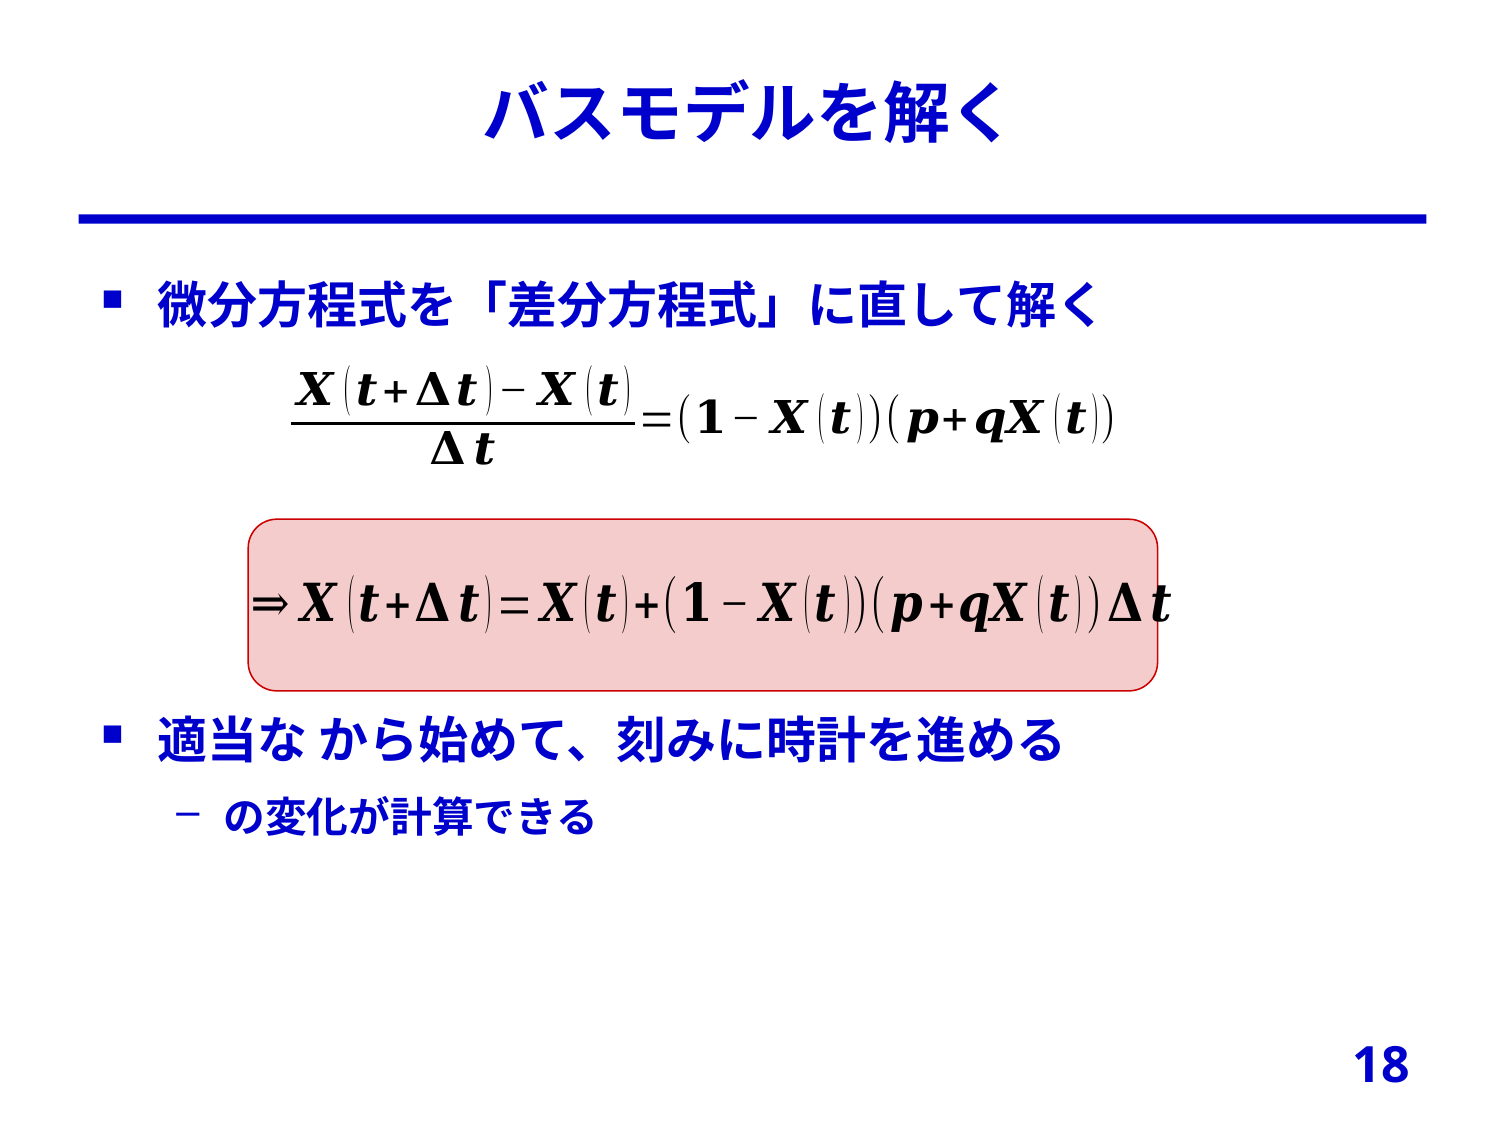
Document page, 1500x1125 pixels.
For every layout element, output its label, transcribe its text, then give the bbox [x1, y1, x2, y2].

slide_number 18 [1112, 1024, 1426, 1101]
title バスモデルを解く [112, 21, 1388, 201]
text_box [248, 519, 1158, 691]
